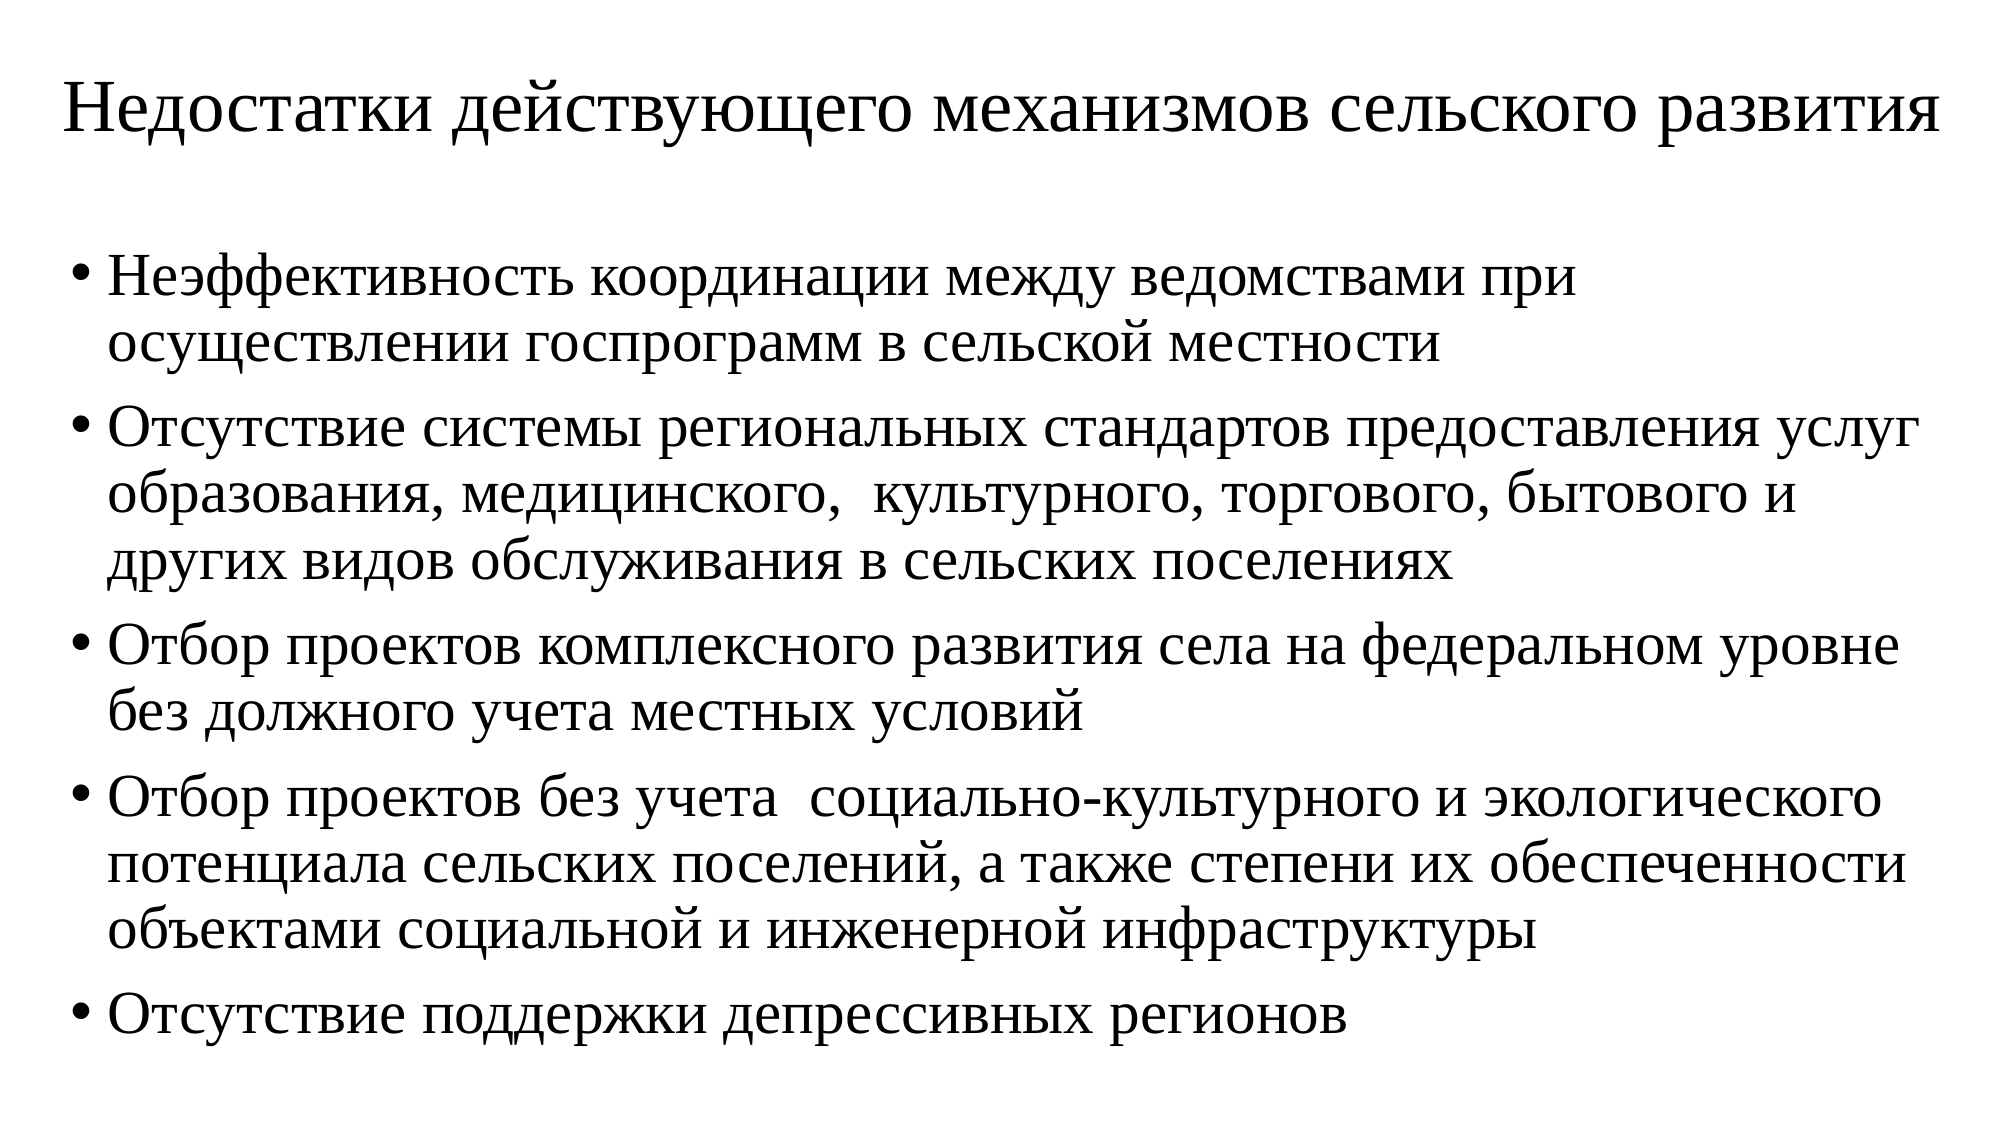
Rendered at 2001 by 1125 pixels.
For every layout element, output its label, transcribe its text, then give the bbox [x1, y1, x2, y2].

title Недостатки действующего механизмов сельского развития [43, 22, 1962, 191]
list Неэффективность координации между ведомствами при осуществлении госпрограмм в сельской местности Отсутствие системы региональных стандартов предоставления услуг образования, медицинского, культурного, торгового, бытового и других видов обслуживания в сельских поселениях Отбор проектов комплексного развития села на федеральном уровне без должного учета местных условий Отбор проектов без учета социально-культурного и экологического потенциала сельских поселений, а также степени их обеспеченности объектами социальной и инженерной инфраструктуры Отсутствие поддержки депрессивных регионов [55, 234, 1973, 1065]
